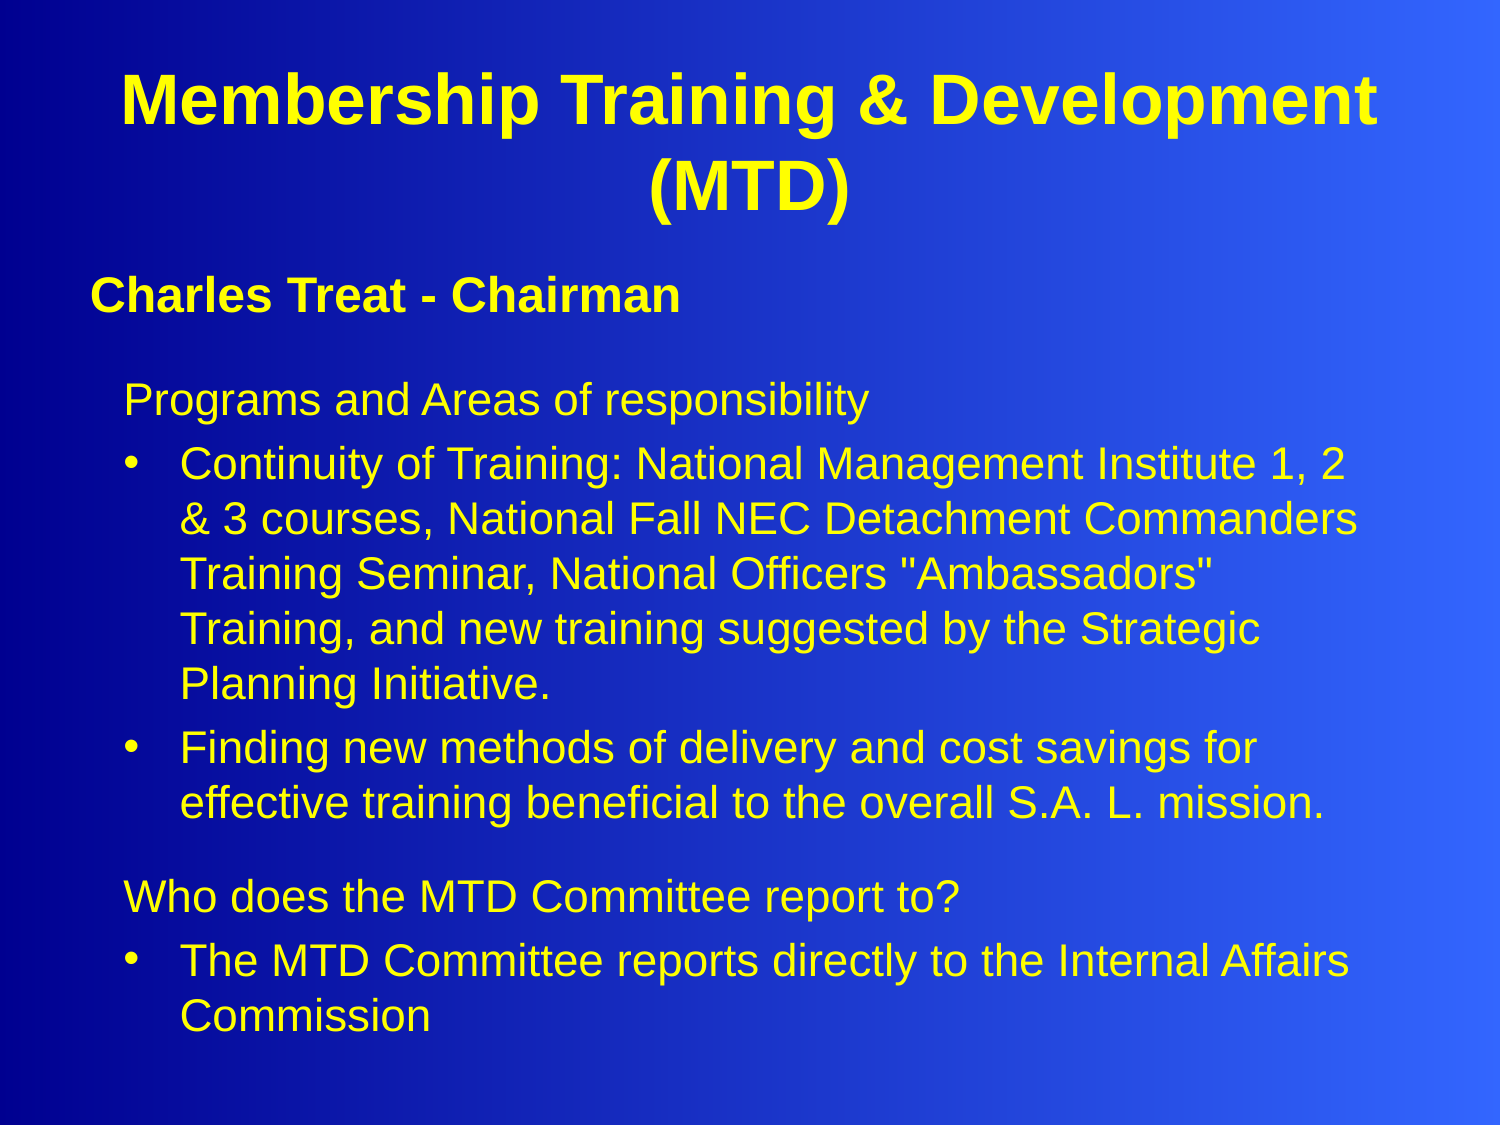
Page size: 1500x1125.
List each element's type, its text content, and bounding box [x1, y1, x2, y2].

text_box Programs and Areas of responsibility Continuity of Training: National Management Institute 1, 2 & 3 courses, National Fall NEC Detachment Commanders Training Seminar, National Officers "Ambassadors" Training, and new training suggested by the Strategic Planning Initiative. Finding new methods of delivery and cost savings for effective training beneficial to the overall S.A. L. mission. Who does the MTD Committee report to? The MTD Committee reports directly to the Internal Affairs Commission [108, 362, 1378, 1125]
text_box Charles Treat - Chairman [74, 254, 872, 330]
title Membership Training & Development (MTD) [75, 45, 1425, 233]
